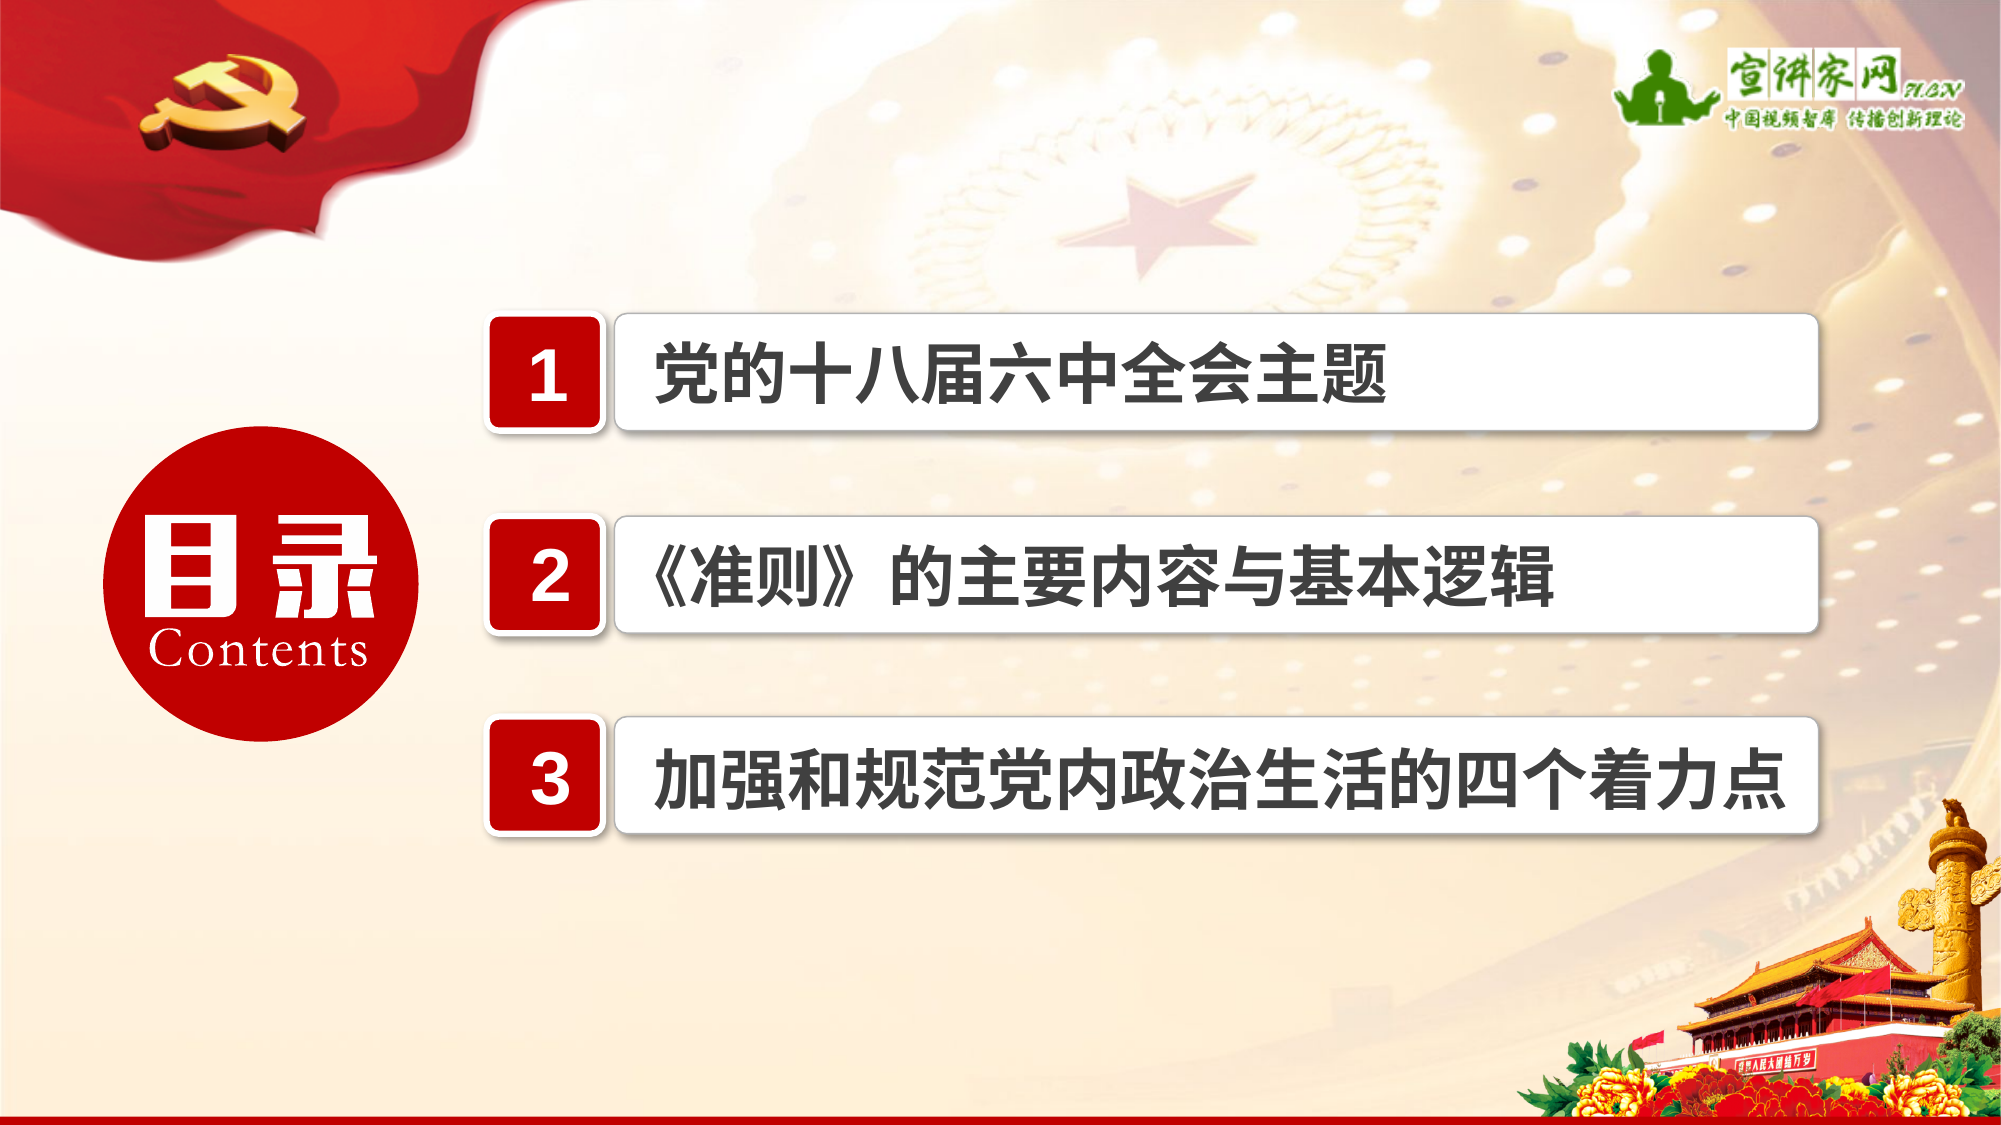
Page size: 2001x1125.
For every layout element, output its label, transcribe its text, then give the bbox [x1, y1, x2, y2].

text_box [144, 514, 377, 667]
text_box [486, 716, 604, 834]
text_box 3 [516, 722, 574, 827]
text_box 2 [516, 518, 564, 624]
text_box [103, 426, 419, 742]
text_box [0, 1116, 1511, 1125]
text_box 加强和规范党内政治生活的四个着力点 [639, 730, 1807, 825]
text_box [486, 516, 604, 634]
picture [0, 0, 2001, 1125]
text_box [614, 313, 1819, 431]
text_box [486, 313, 604, 431]
text_box 《准则》的主要内容与基本逻辑 [606, 527, 1607, 623]
text_box 党的十八届六中全会主题 [639, 324, 1557, 419]
text_box 1 [513, 319, 561, 424]
text_box [614, 516, 1819, 634]
text_box [614, 716, 1819, 834]
